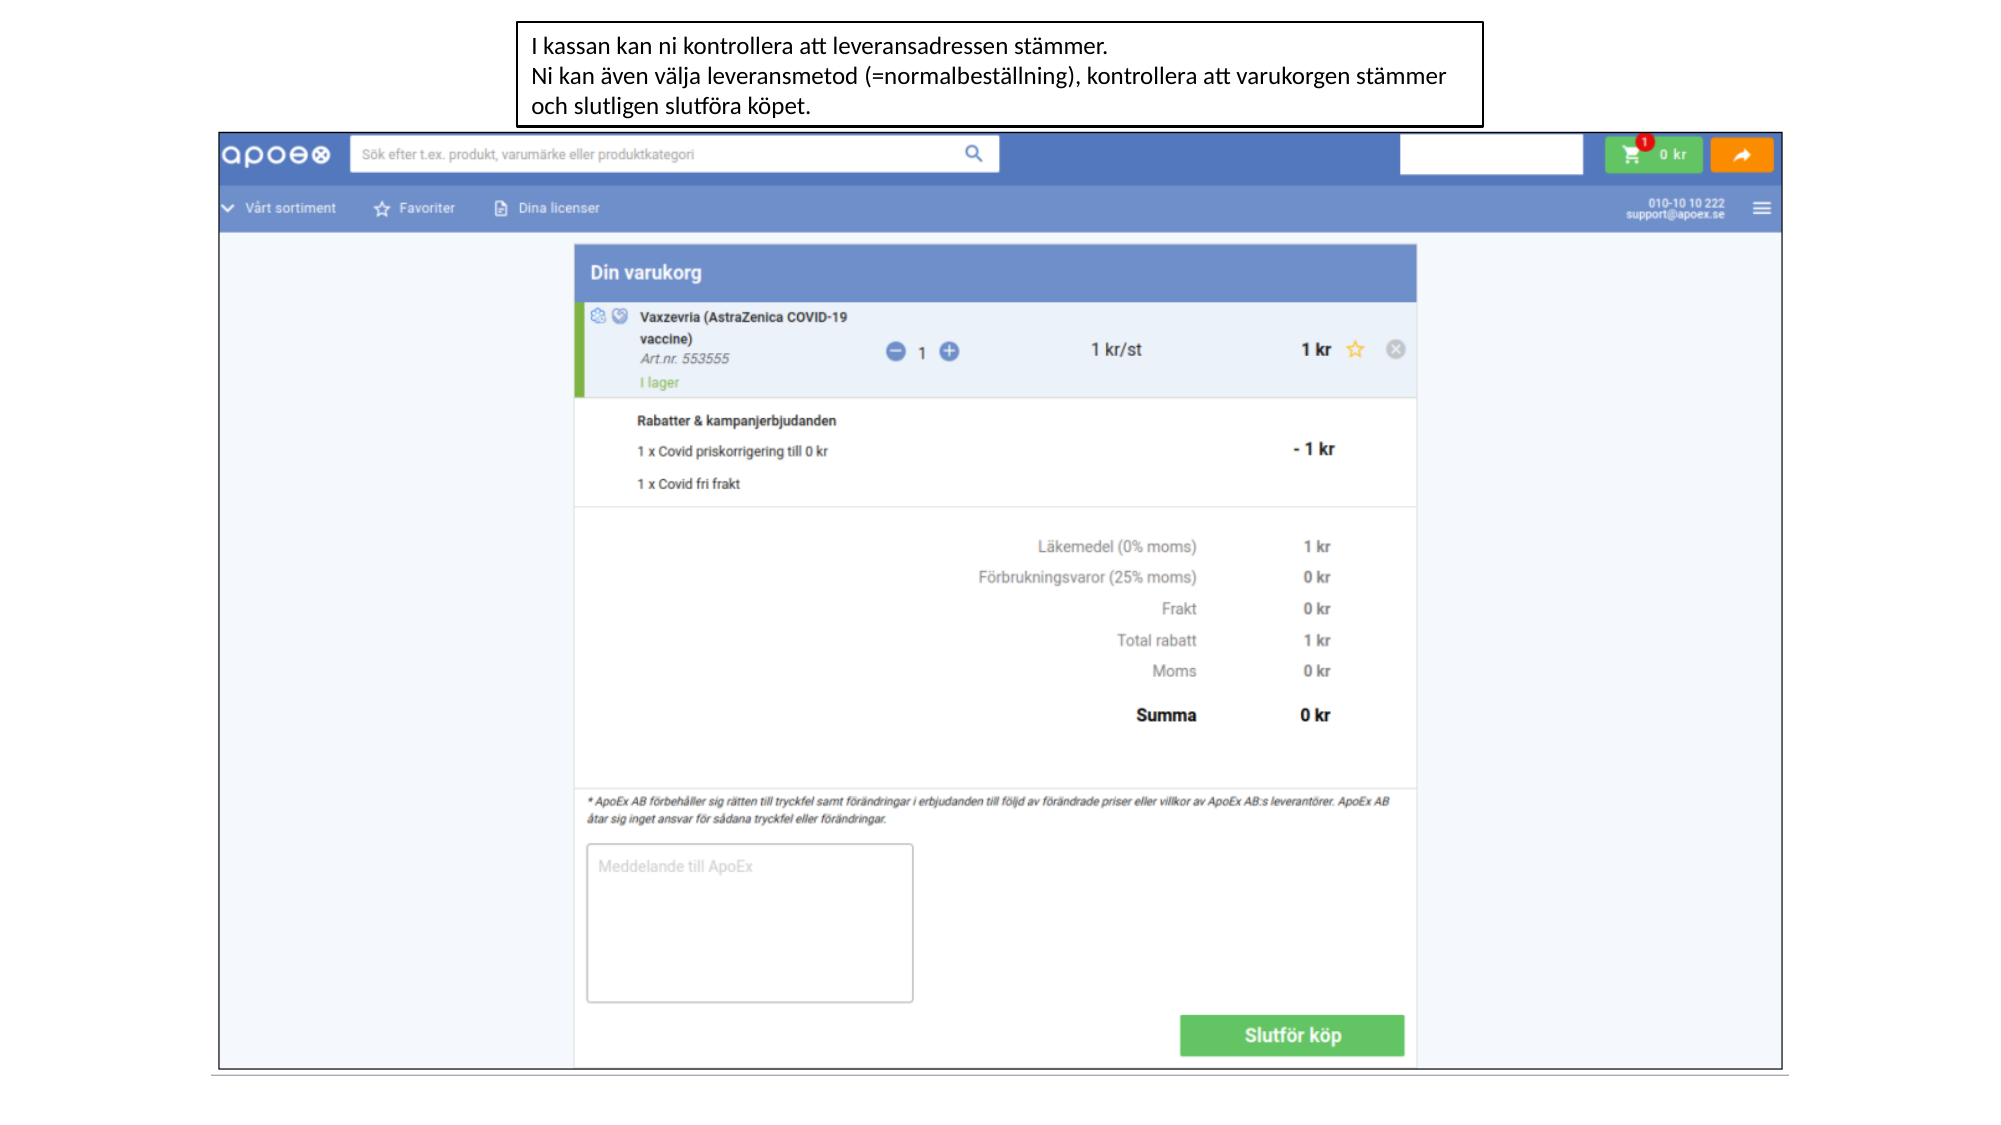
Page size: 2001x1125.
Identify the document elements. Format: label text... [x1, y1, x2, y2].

text_box I kassan kan ni kontrollera att leveransadressen stämmer. Ni kan även välja leveransmetod (=normalbeställning), kontrollera att varukorgen stämmer och slutligen slutföra köpet. [516, 21, 1484, 127]
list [211, 127, 1789, 1076]
